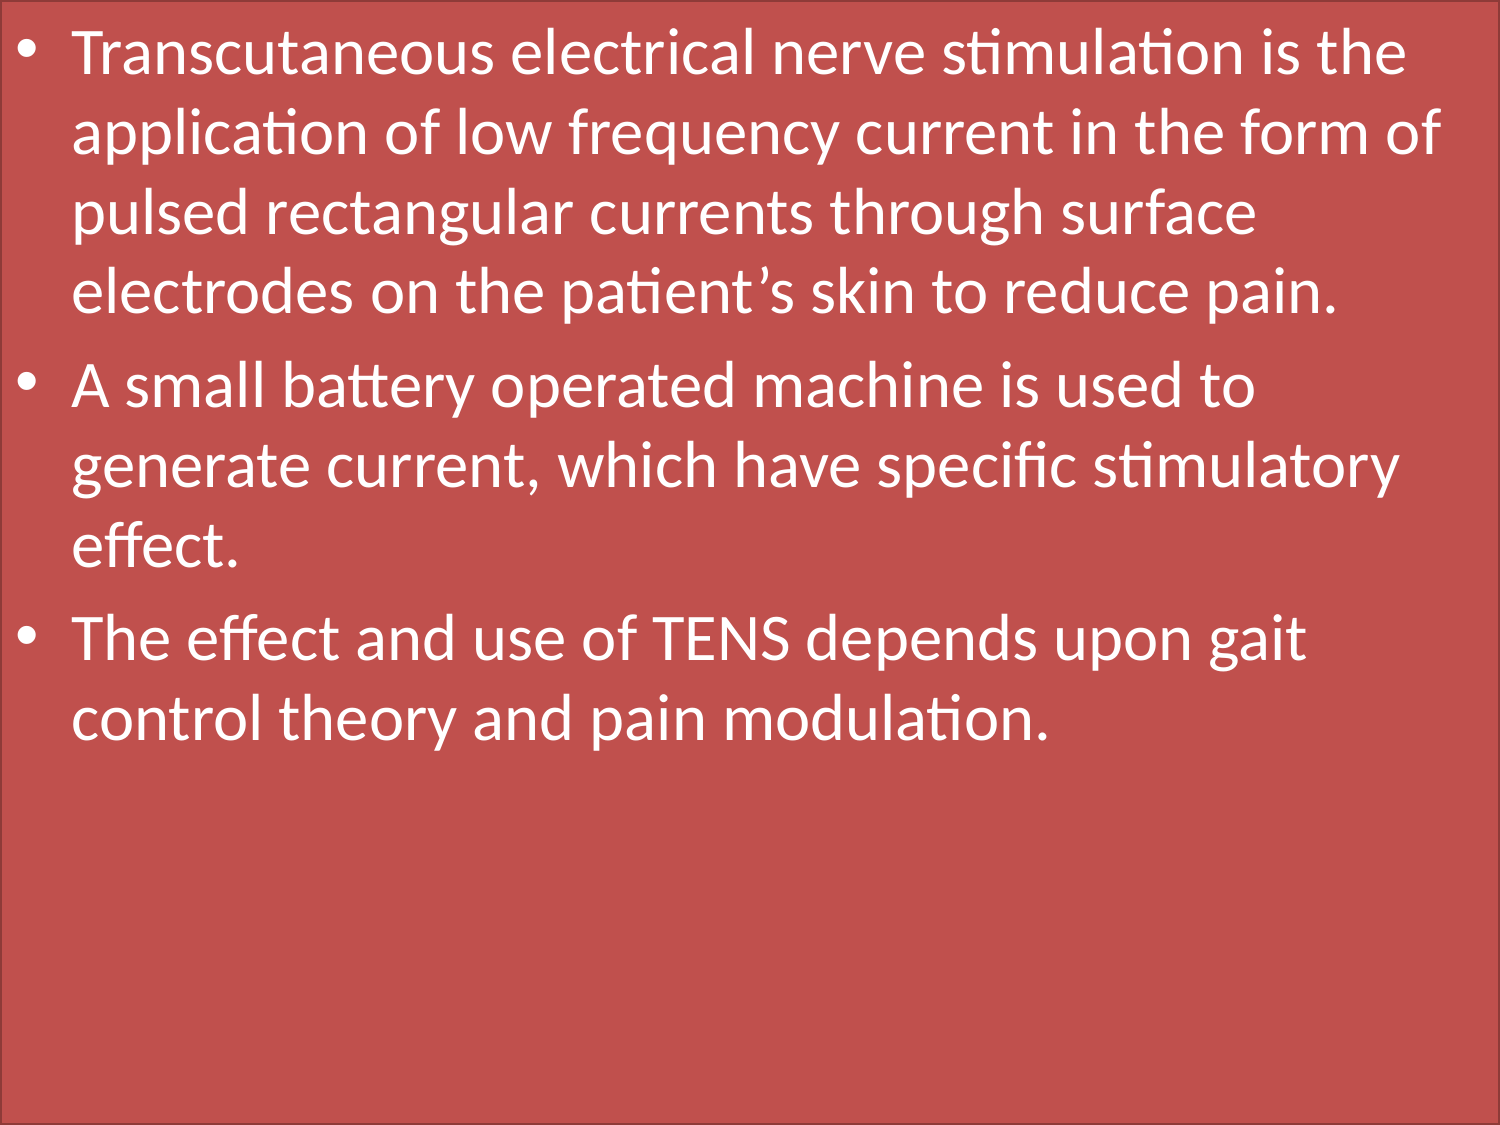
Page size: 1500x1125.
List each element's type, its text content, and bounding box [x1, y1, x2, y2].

list Transcutaneous electrical nerve stimulation is the application of low frequency current in the form of pulsed rectangular currents through surface electrodes on the patient’s skin to reduce pain. A small battery operated machine is used to generate current, which have specific stimulatory effect. The effect and use of TENS depends upon gait control theory and pain modulation. [0, 0, 1500, 1125]
